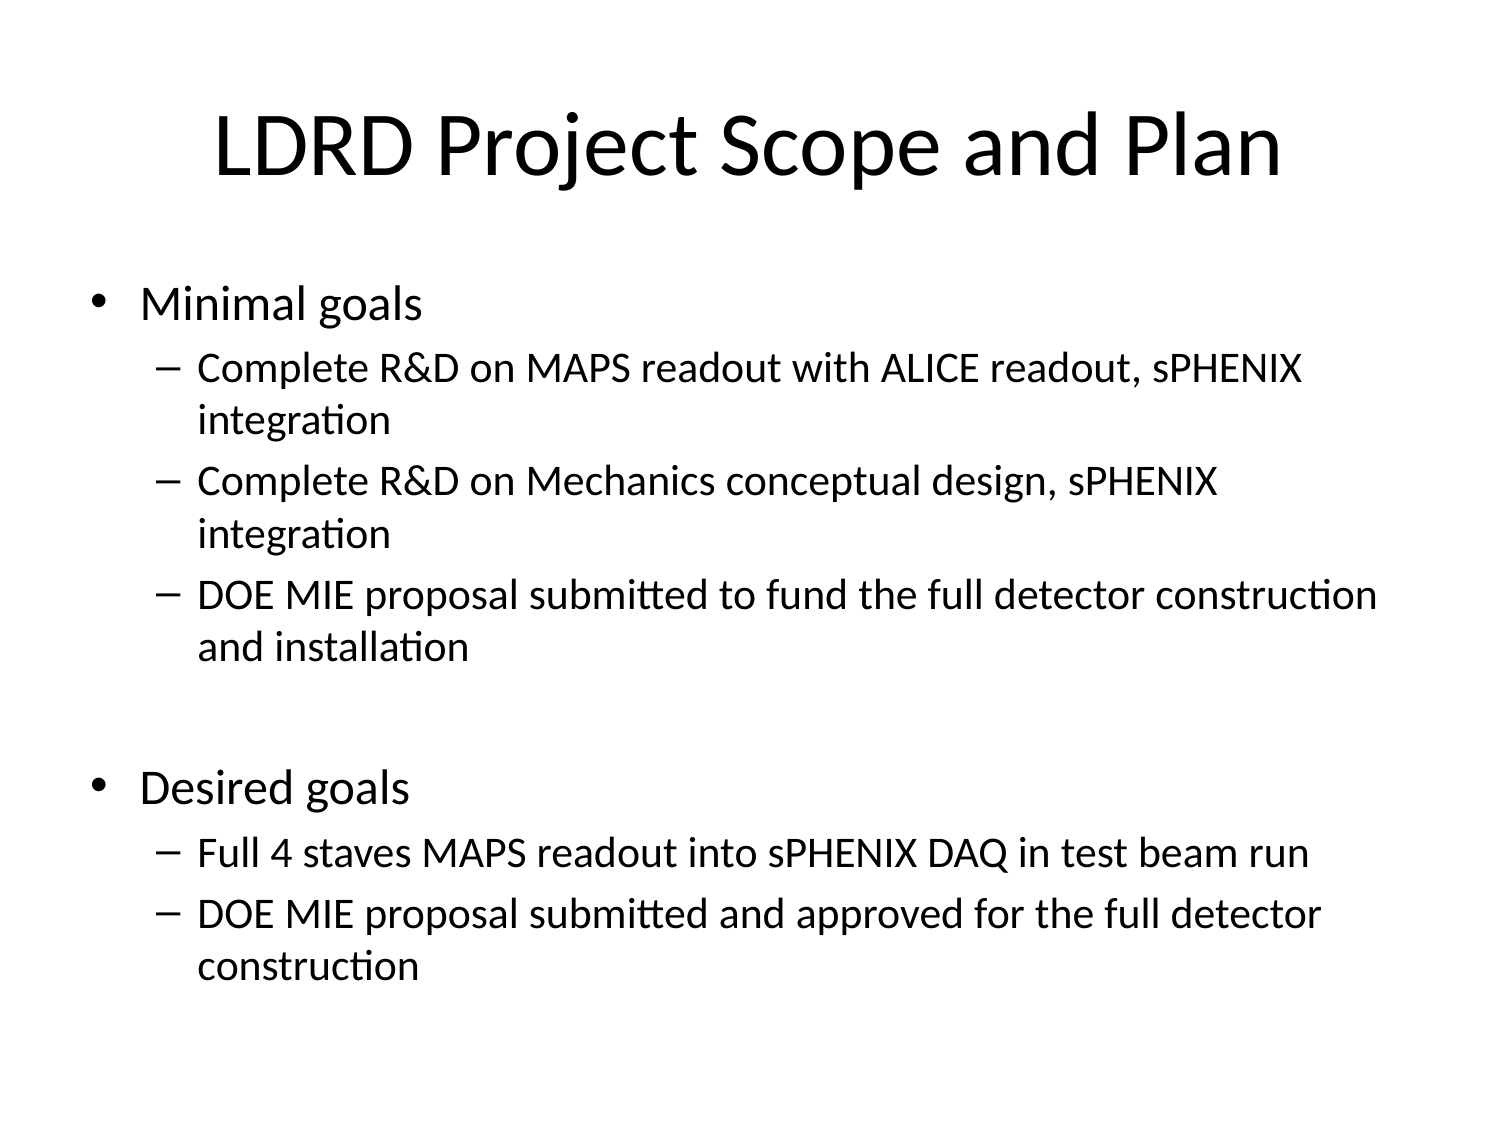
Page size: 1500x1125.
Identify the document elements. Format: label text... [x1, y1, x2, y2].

list Minimal goals Complete R&D on MAPS readout with ALICE readout, sPHENIX integration Complete R&D on Mechanics conceptual design, sPHENIX integration DOE MIE proposal submitted to fund the full detector construction and installation Desired goals Full 4 staves MAPS readout into sPHENIX DAQ in test beam run DOE MIE proposal submitted and approved for the full detector construction [75, 262, 1425, 1005]
title LDRD Project Scope and Plan [75, 45, 1425, 233]
